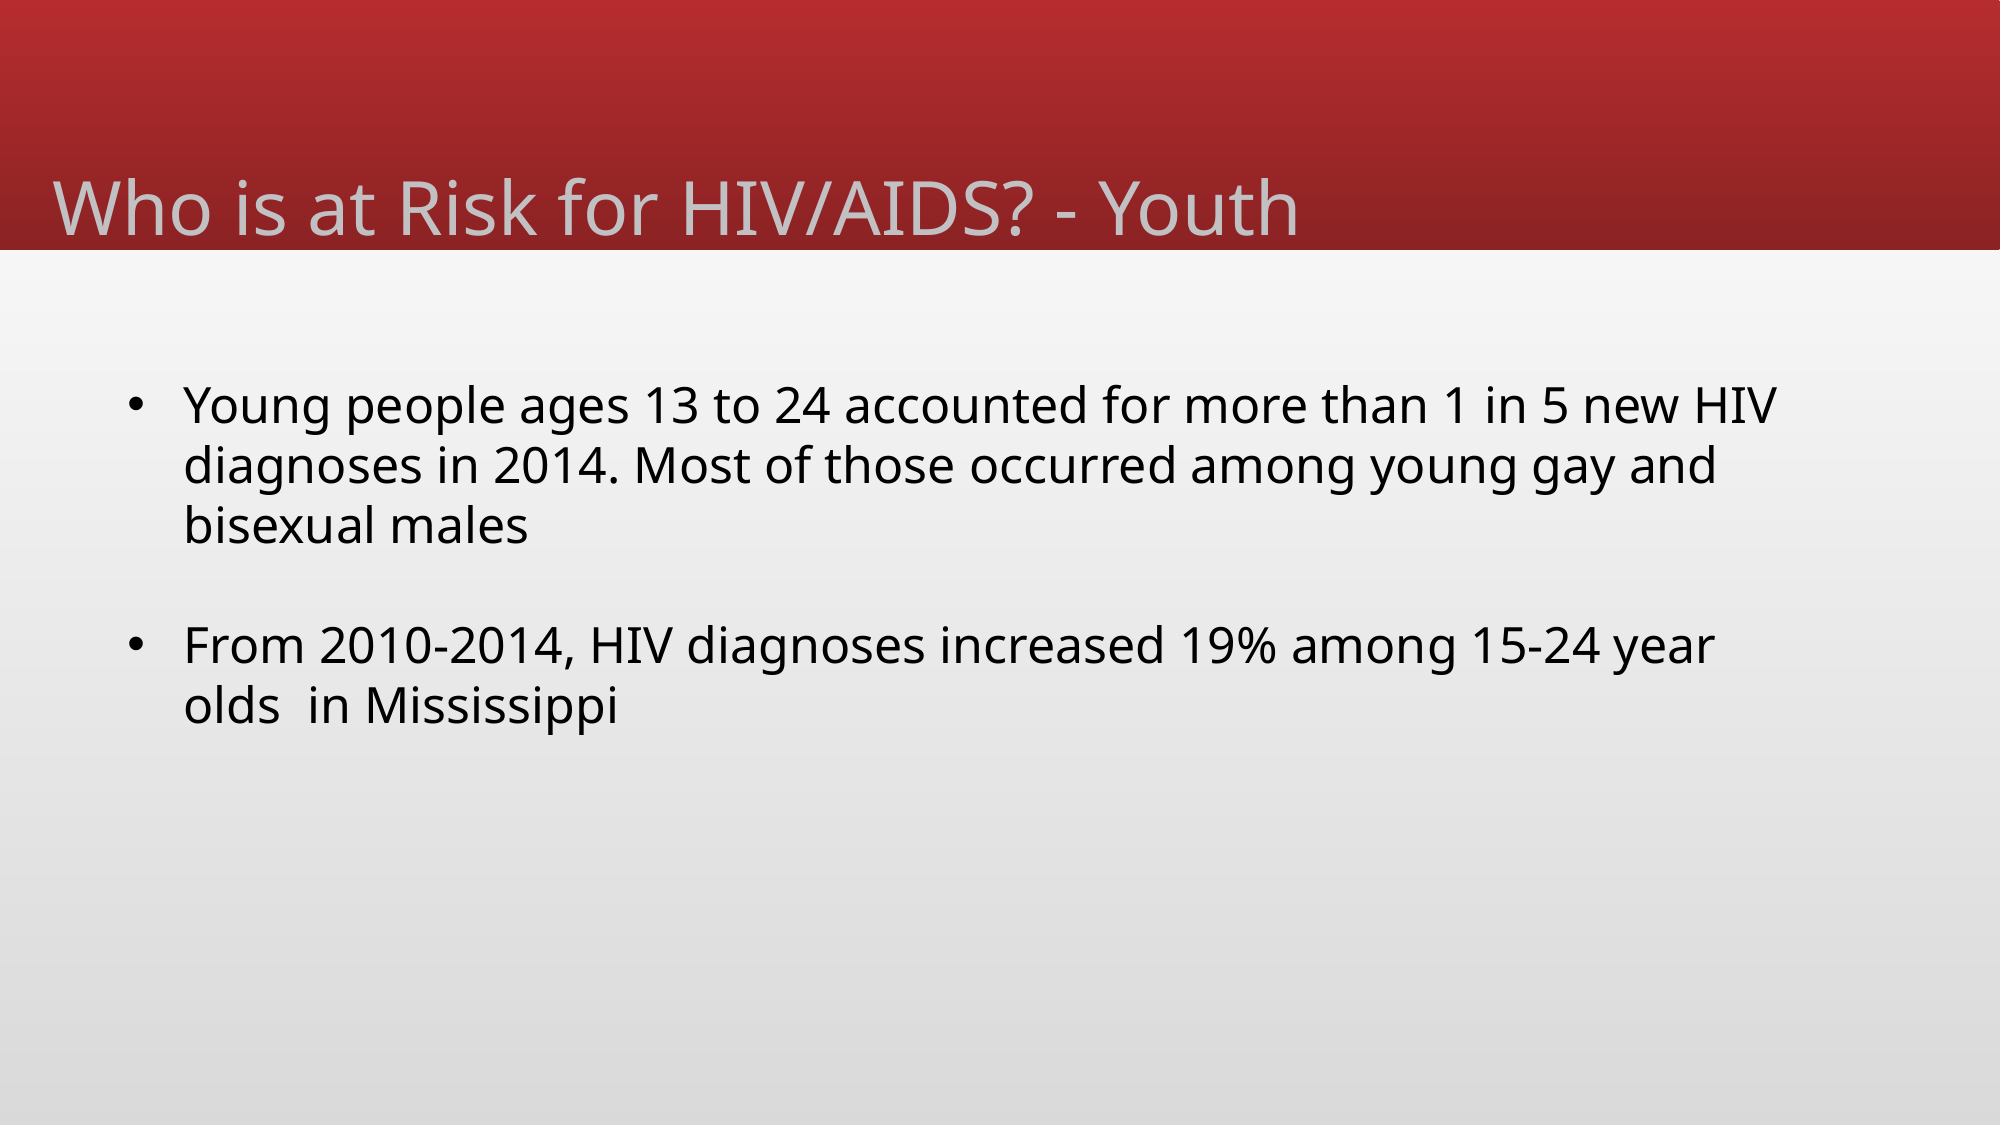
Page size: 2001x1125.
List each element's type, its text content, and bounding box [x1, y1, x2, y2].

text_box Young people ages 13 to 24 accounted for more than 1 in 5 new HIV diagnoses in 2014. Most of those occurred among young gay and bisexual males From 2010-2014, HIV diagnoses increased 19% among 15-24 year olds in Mississippi [112, 365, 1813, 801]
title Who is at Risk for HIV/AIDS? - Youth [37, 62, 1688, 280]
